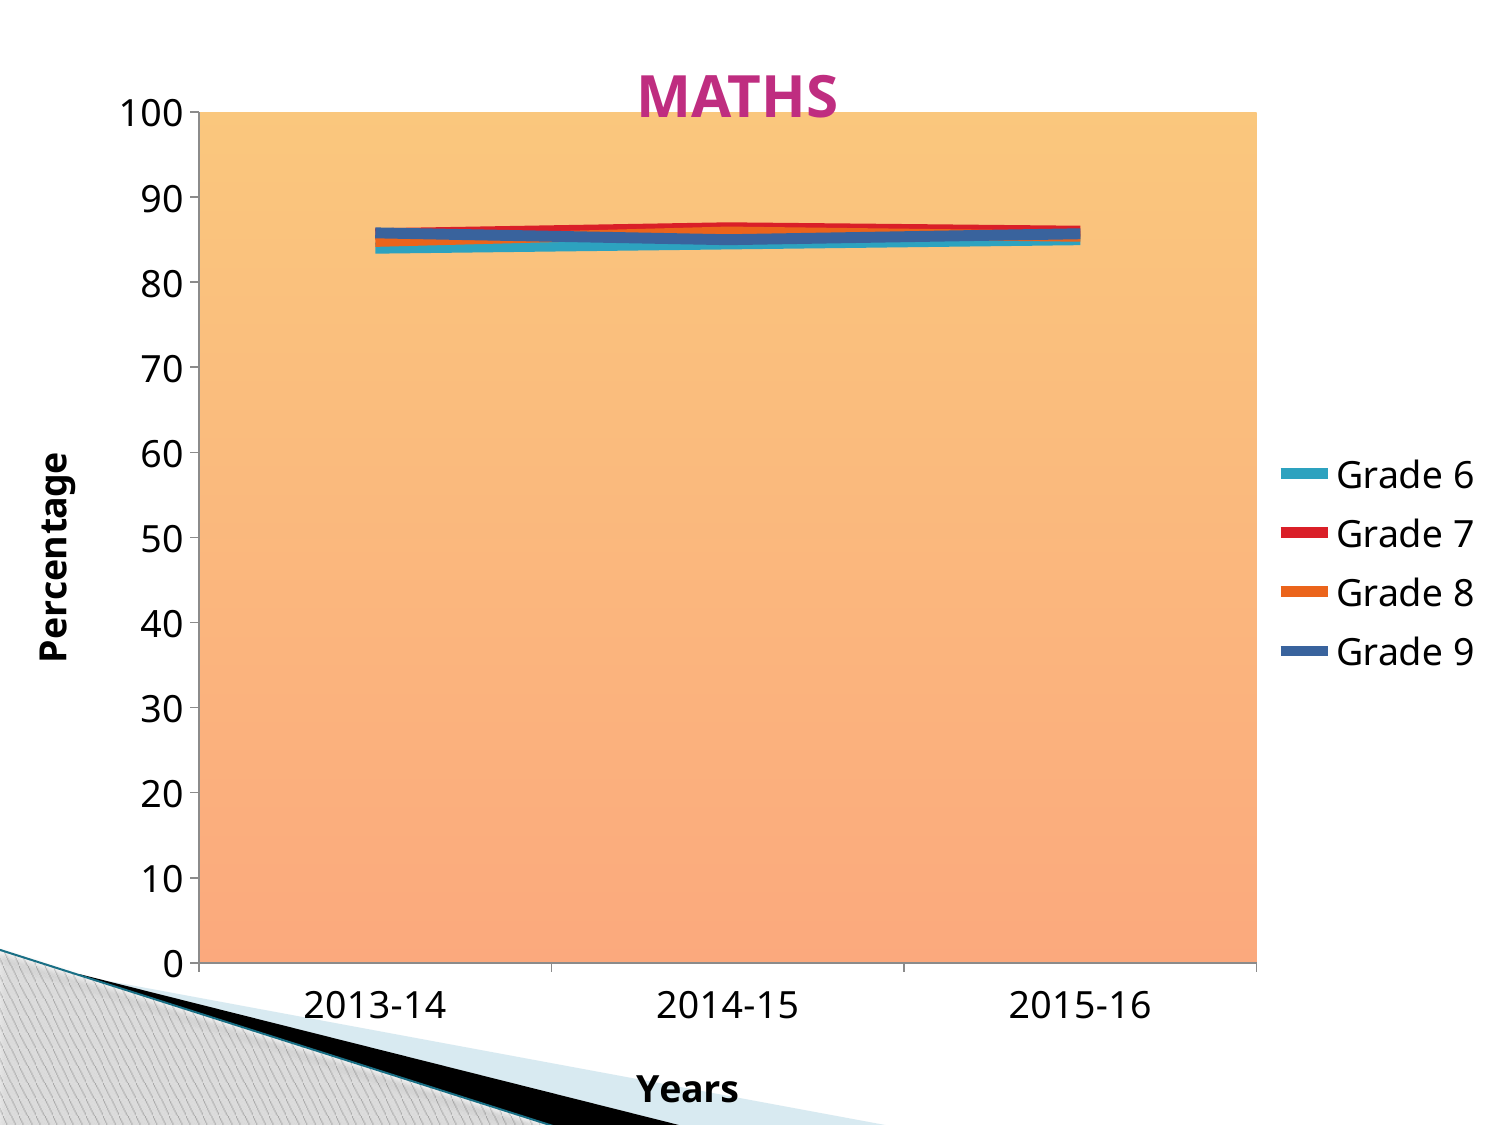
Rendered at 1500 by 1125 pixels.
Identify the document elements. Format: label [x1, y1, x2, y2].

chart [0, 0, 1500, 1125]
